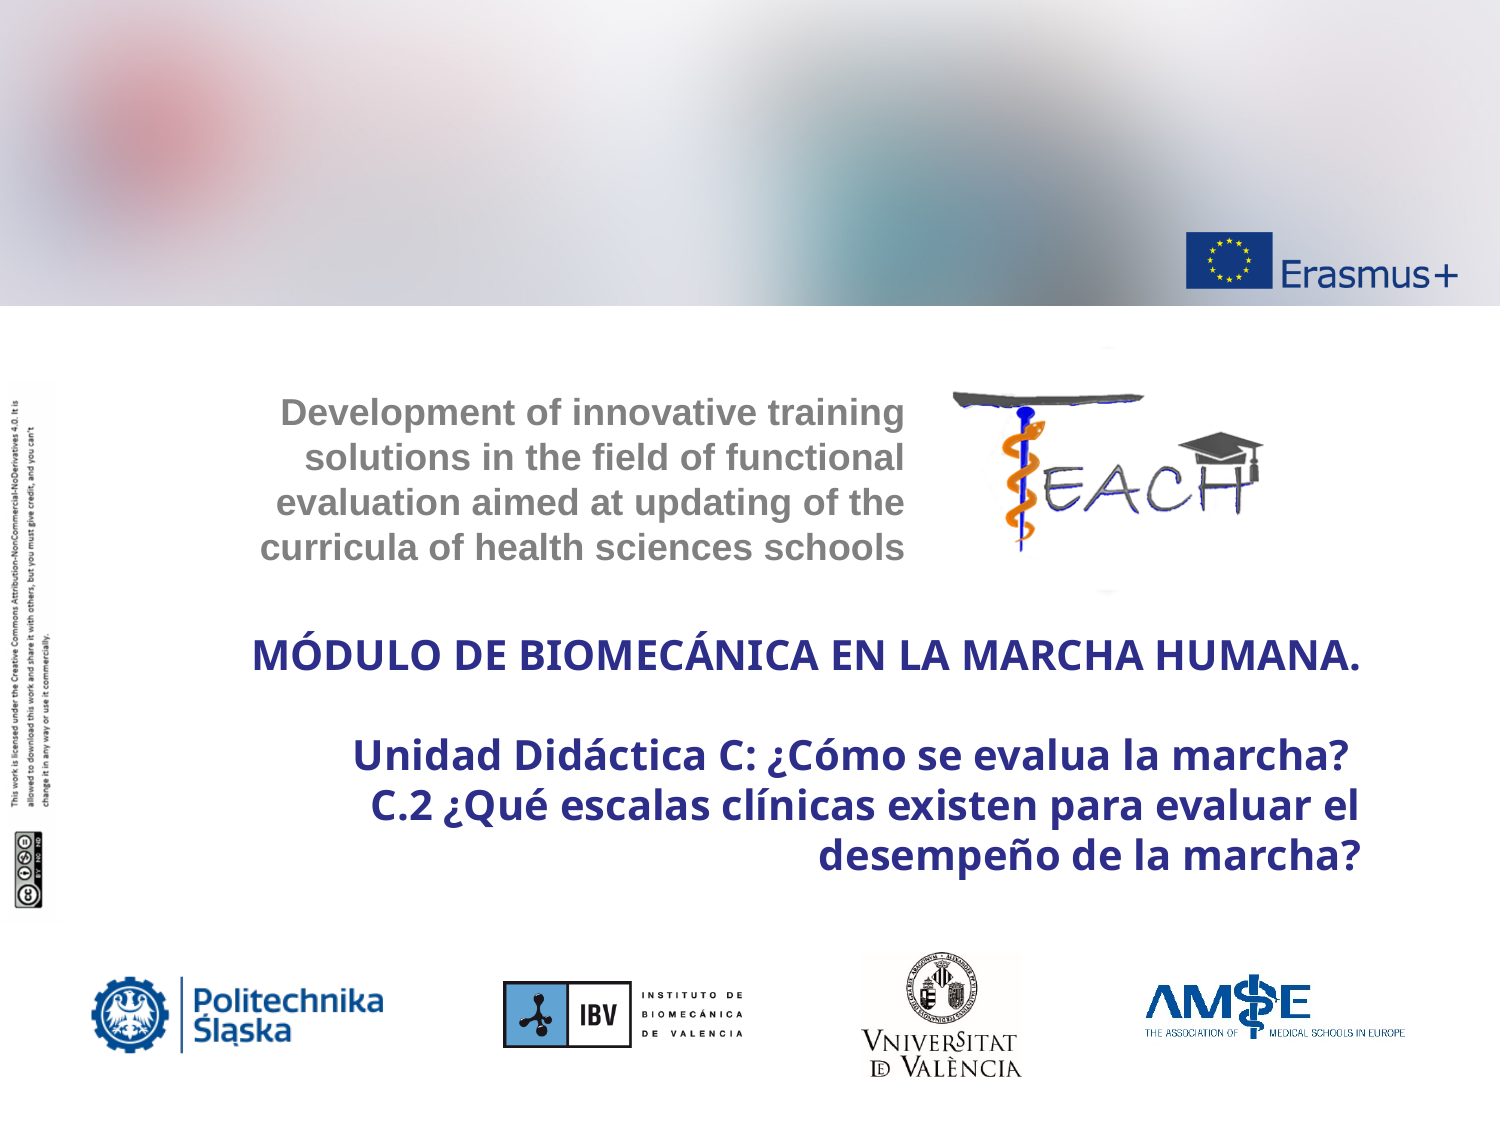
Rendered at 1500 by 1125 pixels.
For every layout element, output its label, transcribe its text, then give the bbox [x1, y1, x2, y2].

picture [861, 952, 1022, 1077]
picture [503, 981, 742, 1048]
picture [2, 379, 62, 923]
picture [1141, 962, 1412, 1067]
picture [0, 0, 1500, 306]
picture [948, 344, 1266, 598]
picture [88, 973, 396, 1056]
text_box MÓDULO DE BIOMECÁNICA EN LA MARCHA HUMANA. Unidad Didáctica C: ¿Cómo se evalua la marcha? C.2 ¿Qué escalas clínicas existen para evaluar el desempeño de la marcha? [171, 621, 1376, 941]
